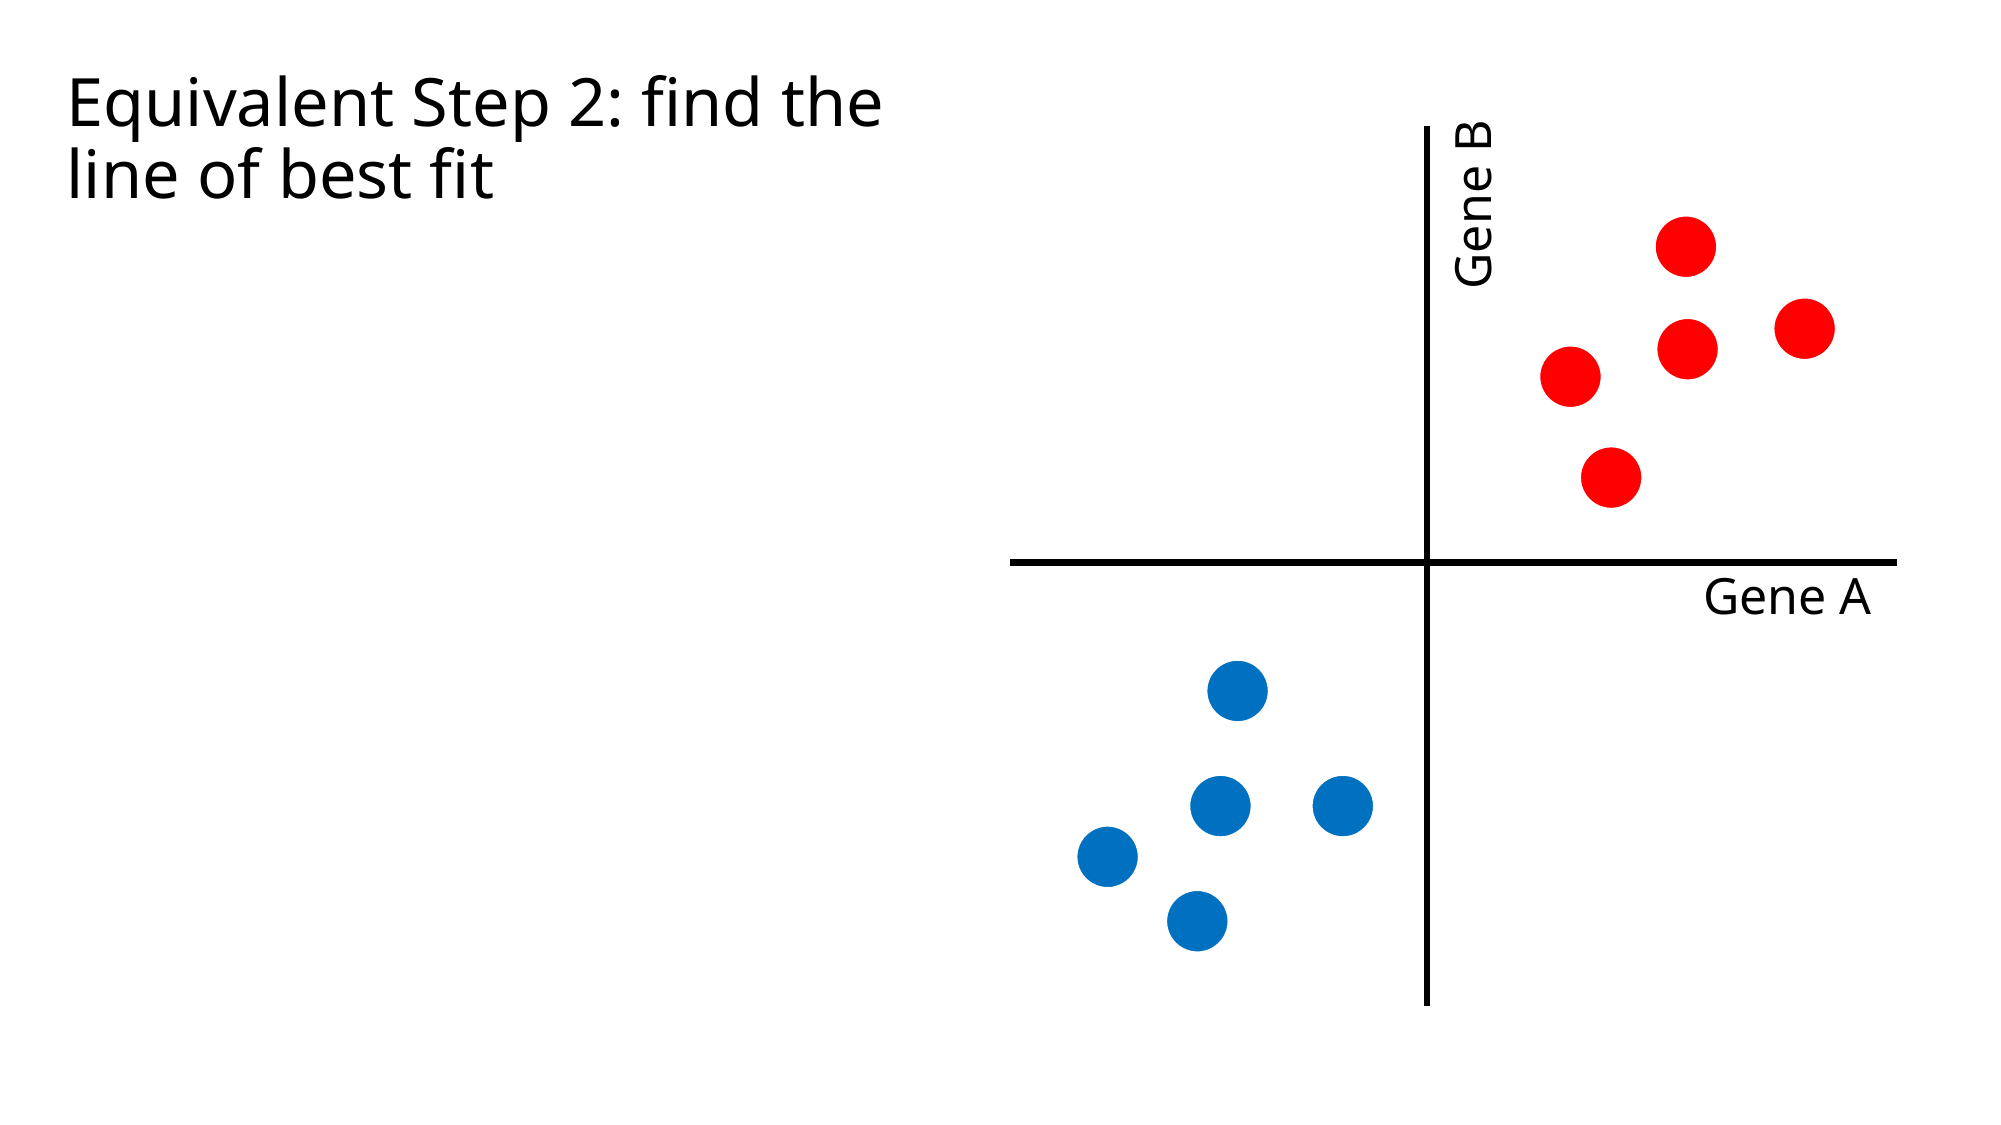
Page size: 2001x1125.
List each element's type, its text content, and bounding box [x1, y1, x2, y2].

text_box [1195, 648, 1280, 734]
text_box [1178, 763, 1263, 849]
text_box [1643, 204, 1729, 289]
title Equivalent Step 2: find the line of best fit [51, 32, 953, 250]
text_box Gene A [1688, 557, 1887, 561]
text_box [1528, 334, 1613, 419]
text_box [1645, 306, 1730, 392]
text_box Gene A [1688, 564, 1887, 633]
text_box [1762, 286, 1847, 371]
text_box [1155, 879, 1240, 964]
text_box [1300, 763, 1386, 849]
text_box [1568, 435, 1654, 520]
text_box [1065, 814, 1150, 900]
text_box Gene B [1434, 105, 1510, 305]
